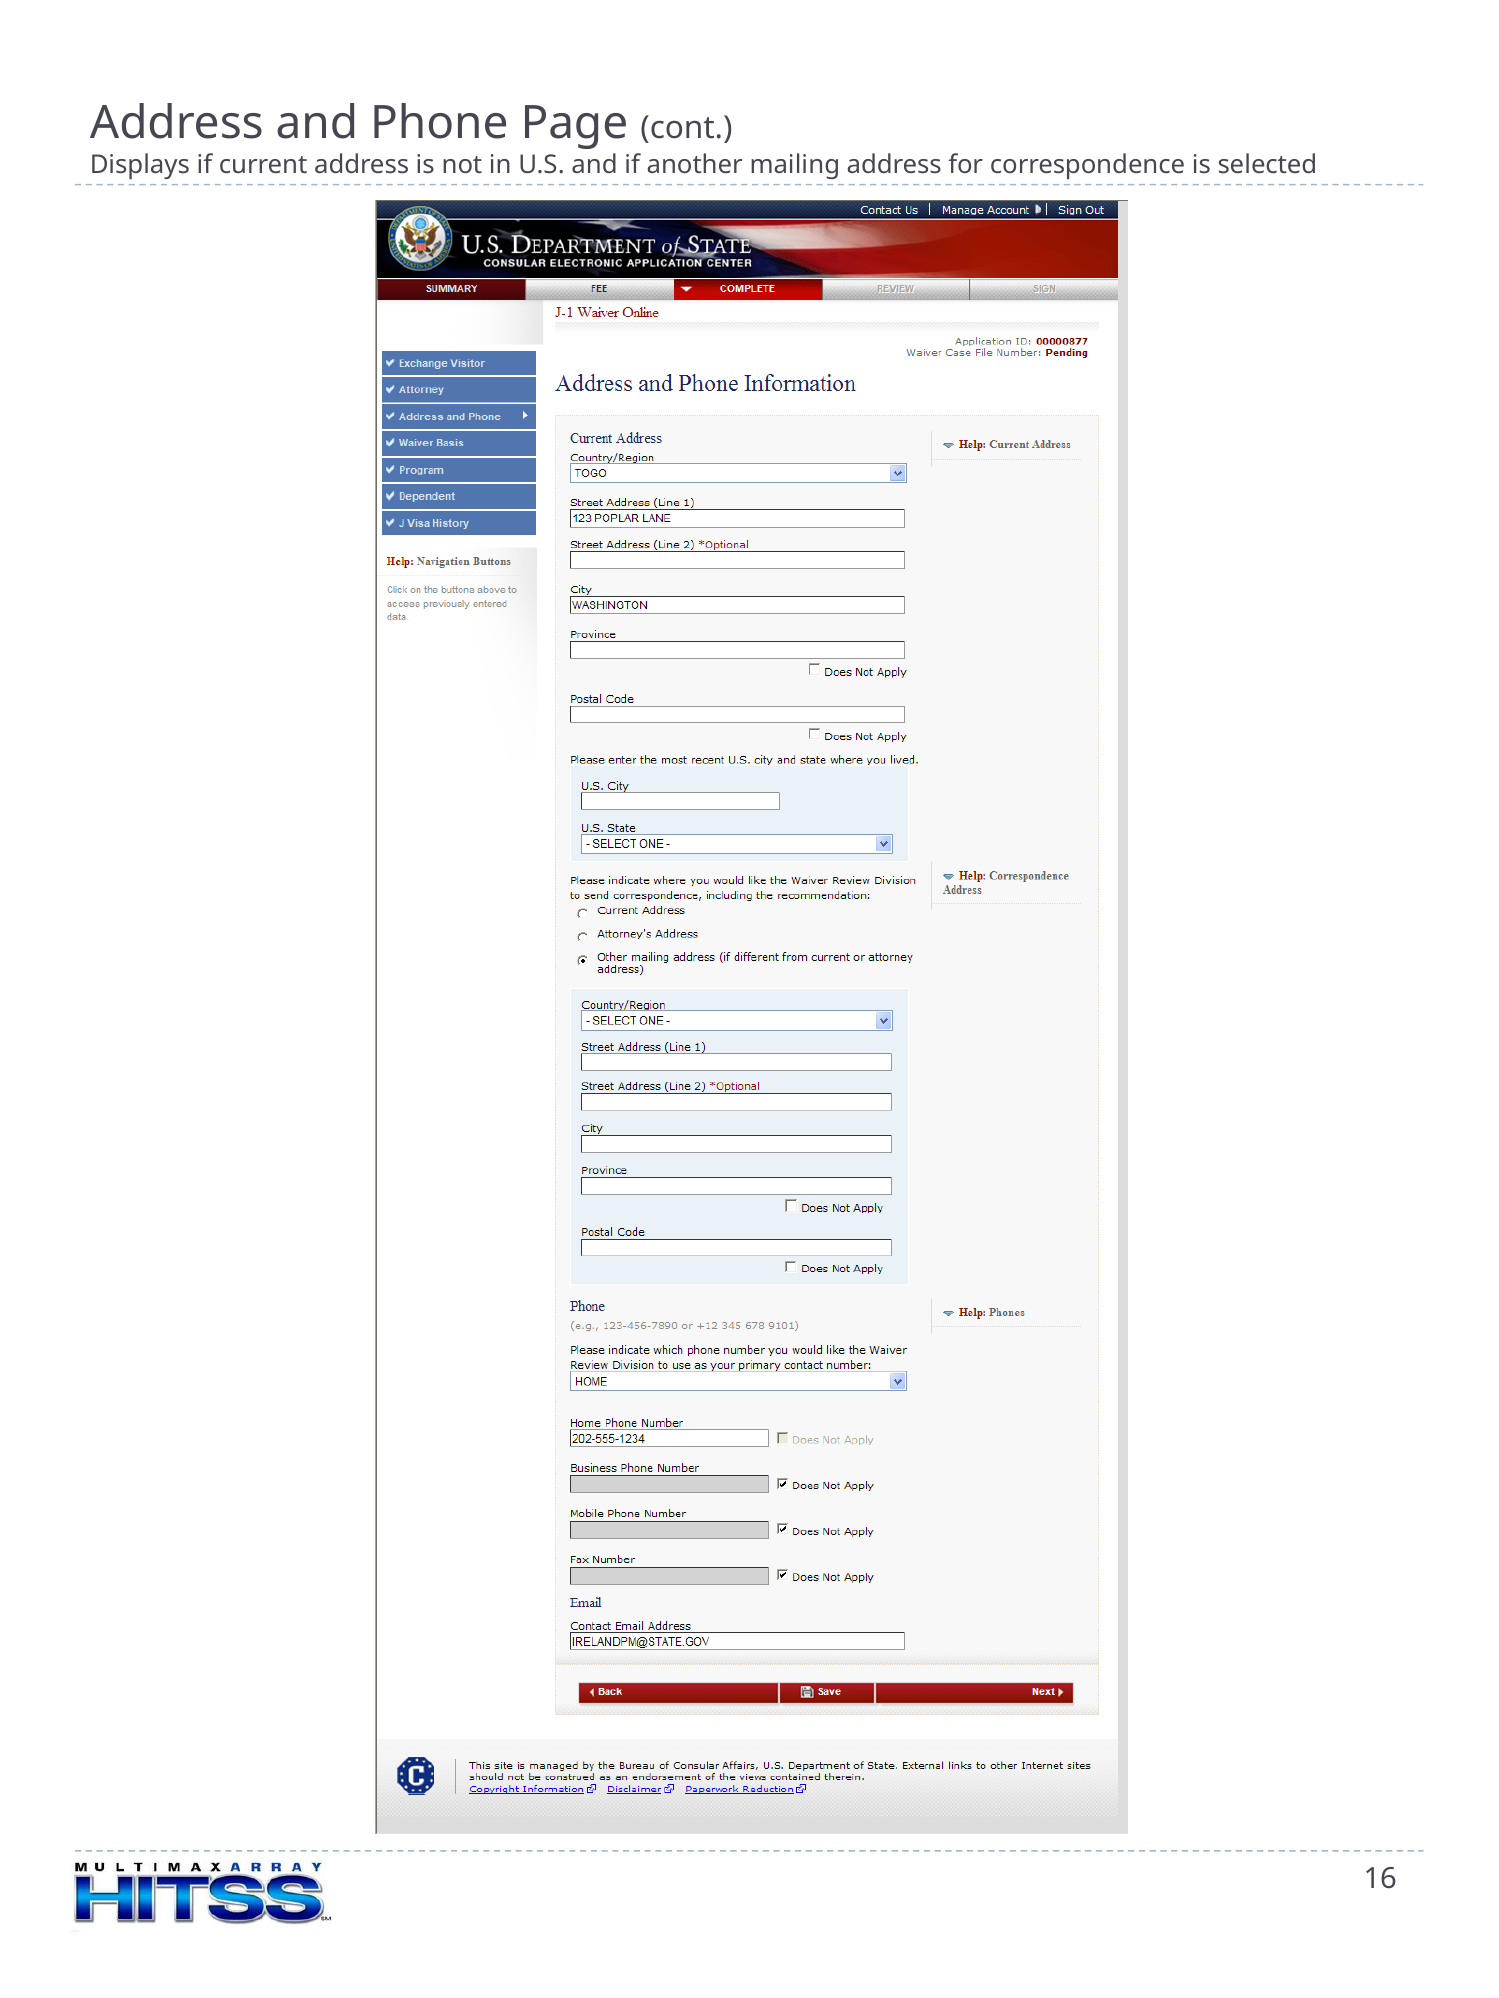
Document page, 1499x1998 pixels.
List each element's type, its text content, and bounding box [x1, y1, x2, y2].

slide_number 16 [1087, 1851, 1412, 1959]
picture [56, 1853, 339, 1930]
picture [375, 200, 1128, 1834]
title Address and Phone Page (cont.) Displays if current address is not in U.S. and if another mailing address for correspondence is selected [74, 66, 1424, 187]
